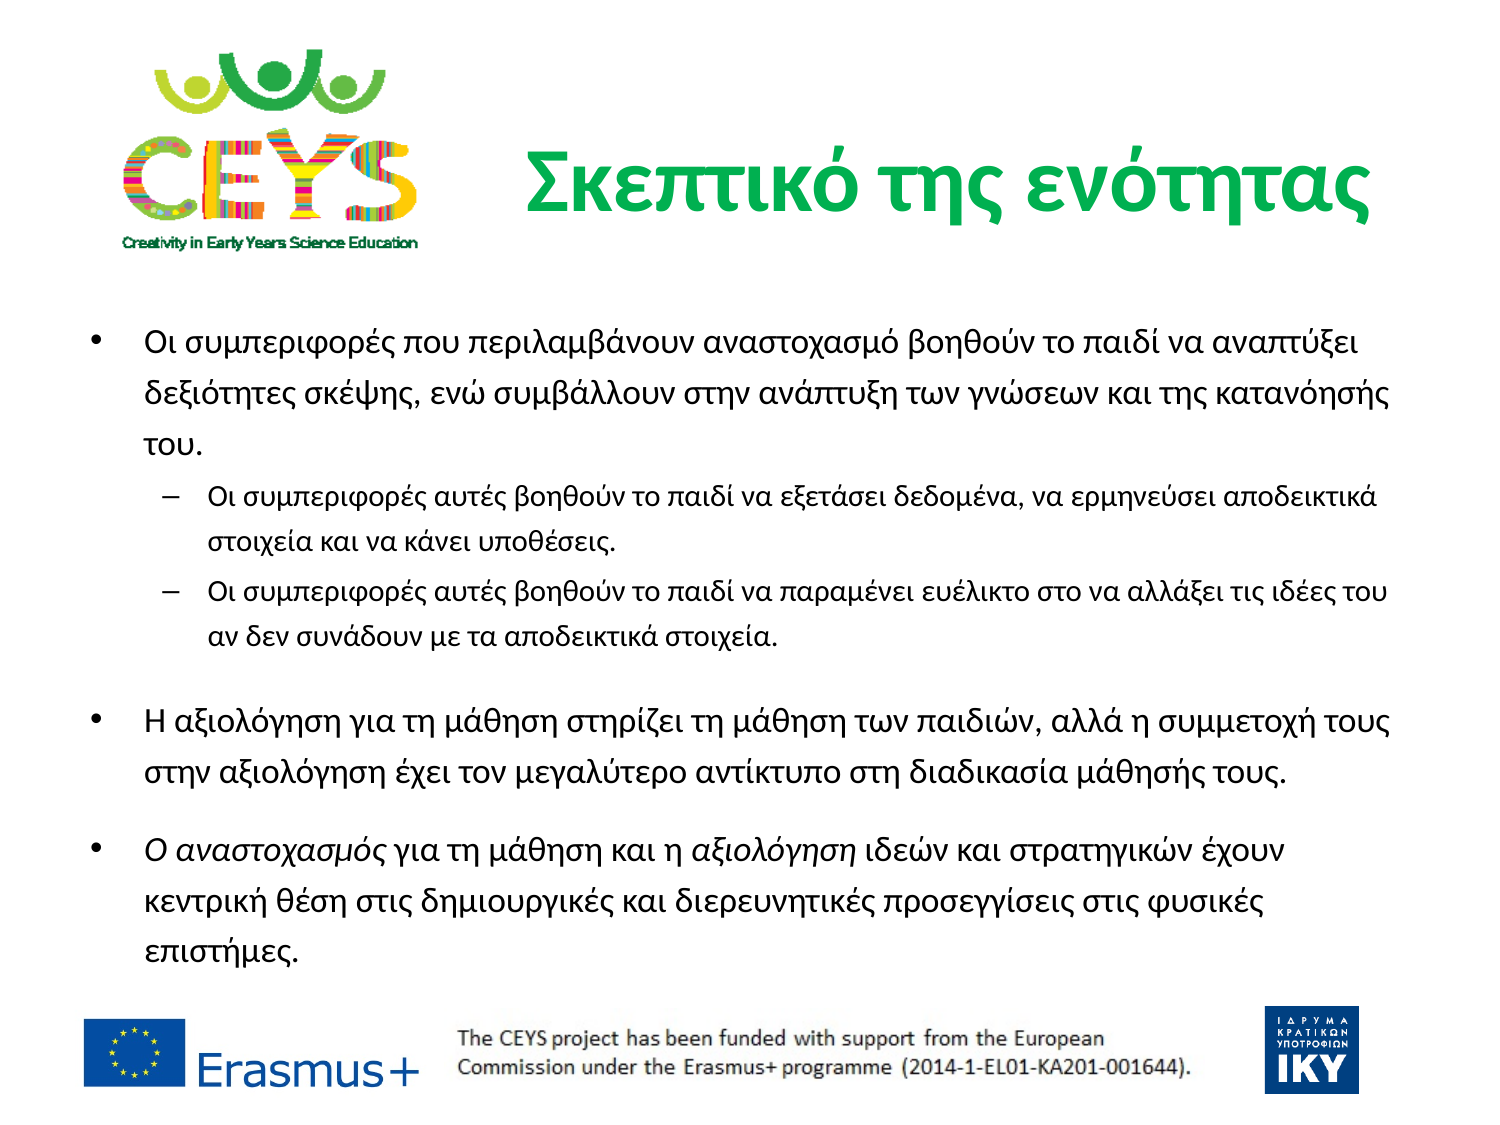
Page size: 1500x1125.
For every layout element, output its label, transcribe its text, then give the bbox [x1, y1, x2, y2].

picture [64, 999, 438, 1106]
picture [444, 1008, 1205, 1097]
picture [1264, 1005, 1359, 1094]
title Σκεπτικό της ενότητας [478, 66, 1421, 284]
list Οι συμπεριφορές που περιλαμβάνουν αναστοχασμό βοηθούν το παιδί να αναπτύξει δεξιότητες σκέψης, ενώ συμβάλλουν στην ανάπτυξη των γνώσεων και της κατανόησής του. Οι συμπεριφορές αυτές βοηθούν το παιδί να εξετάσει δεδομένα, να ερμηνεύσει αποδεικτικά στοιχεία και να κάνει υποθέσεις. Οι συμπεριφορές αυτές βοηθούν το παιδί να παραμένει ευέλικτο στο να αλλάξει τις ιδέες του αν δεν συνάδουν με τα αποδεικτικά στοιχεία. Η αξιολόγηση για τη μάθηση στηρίζει τη μάθηση των παιδιών, αλλά η συμμετοχή τους στην αξιολόγηση έχει τον μεγαλύτερο αντίκτυπο στη διαδικασία μάθησής τους. Ο αναστοχασμός για τη μάθηση και η αξιολόγηση ιδεών και στρατηγικών έχουν κεντρική θέση στις δημιουργικές και διερευνητικές προσεγγίσεις στις φυσικές επιστήμες. [75, 302, 1424, 1000]
